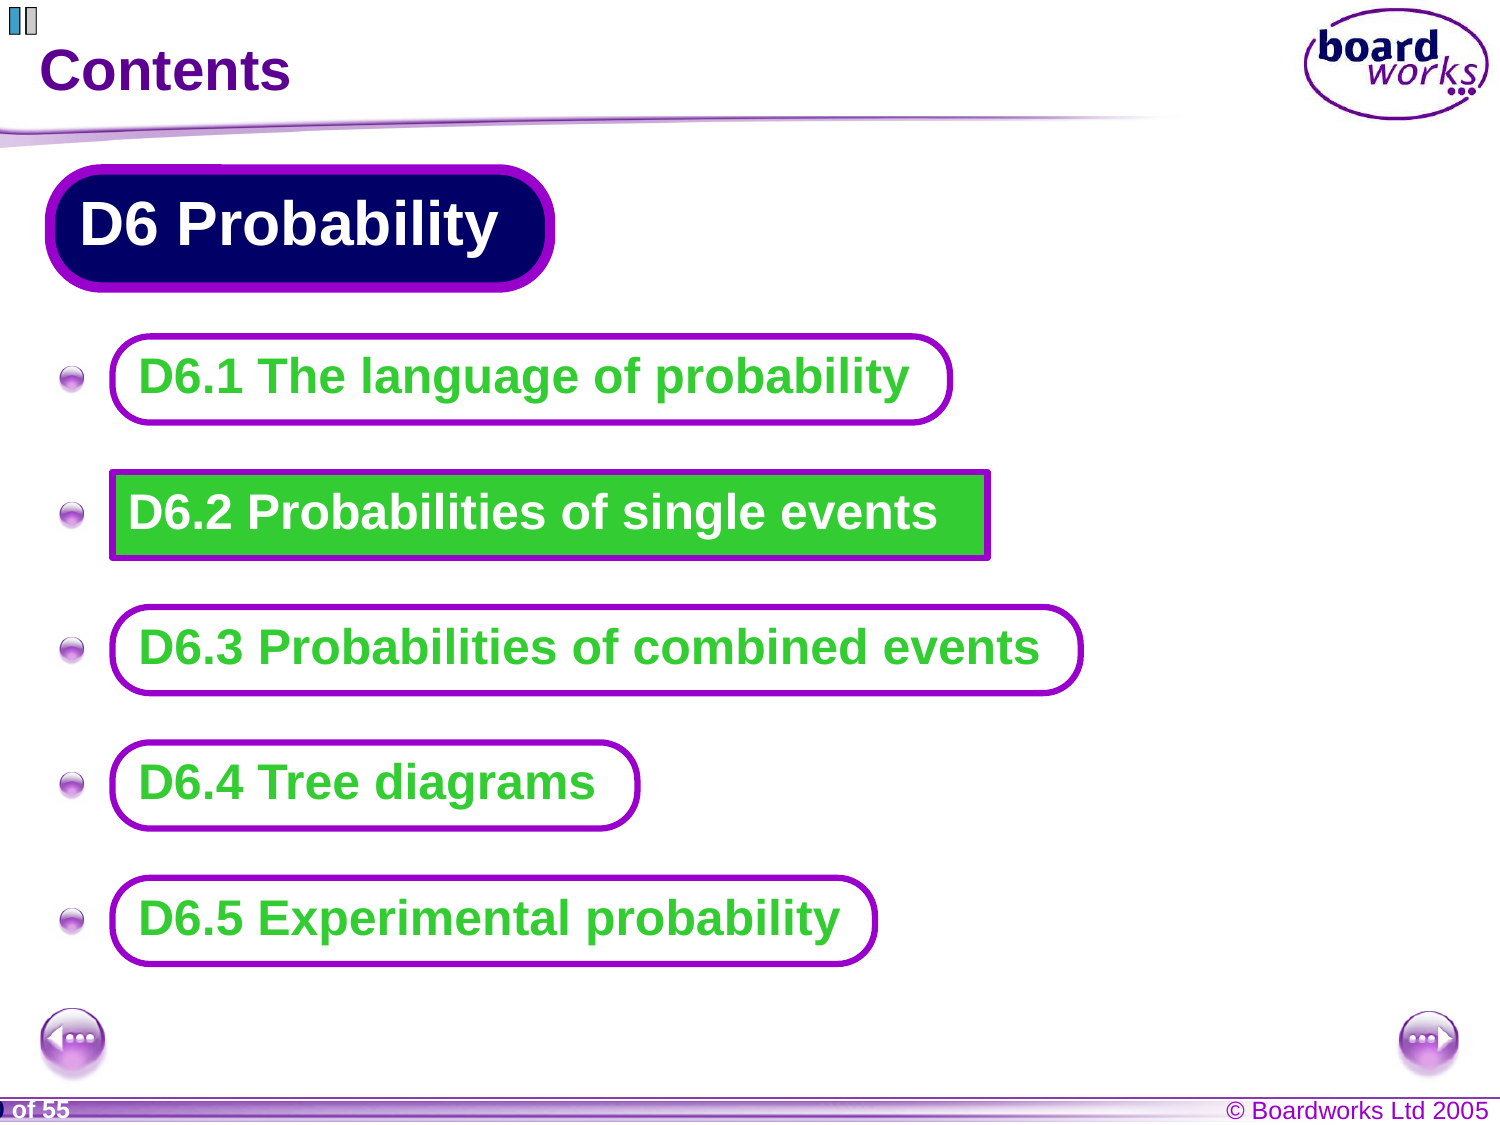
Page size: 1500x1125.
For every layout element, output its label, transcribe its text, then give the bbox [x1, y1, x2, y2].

picture [29, 996, 119, 1092]
text_box D6 Probability [49, 169, 551, 288]
text_box A [41, 612, 101, 688]
picture [1293, 0, 1494, 123]
text_box D6.3 Probabilities of combined events [112, 606, 1081, 694]
picture [55, 903, 89, 939]
text_box D6.1 The language of probability [112, 336, 950, 423]
text_box A [41, 883, 101, 959]
text_box D6.4 Tree diagrams [112, 742, 638, 829]
picture [0, 1093, 1500, 1122]
picture [55, 497, 89, 533]
text_box D6.5 Experimental probability [112, 877, 875, 965]
text_box A [41, 477, 101, 553]
picture [8, 6, 37, 36]
picture [55, 361, 89, 397]
subtitle D6.2 Probabilities of single events [112, 471, 988, 559]
picture [0, 113, 1187, 150]
text_box A [41, 342, 101, 418]
picture [55, 632, 89, 668]
text_box A [41, 747, 101, 823]
title Contents [24, 24, 1300, 100]
picture [55, 767, 89, 803]
picture [1387, 999, 1471, 1087]
